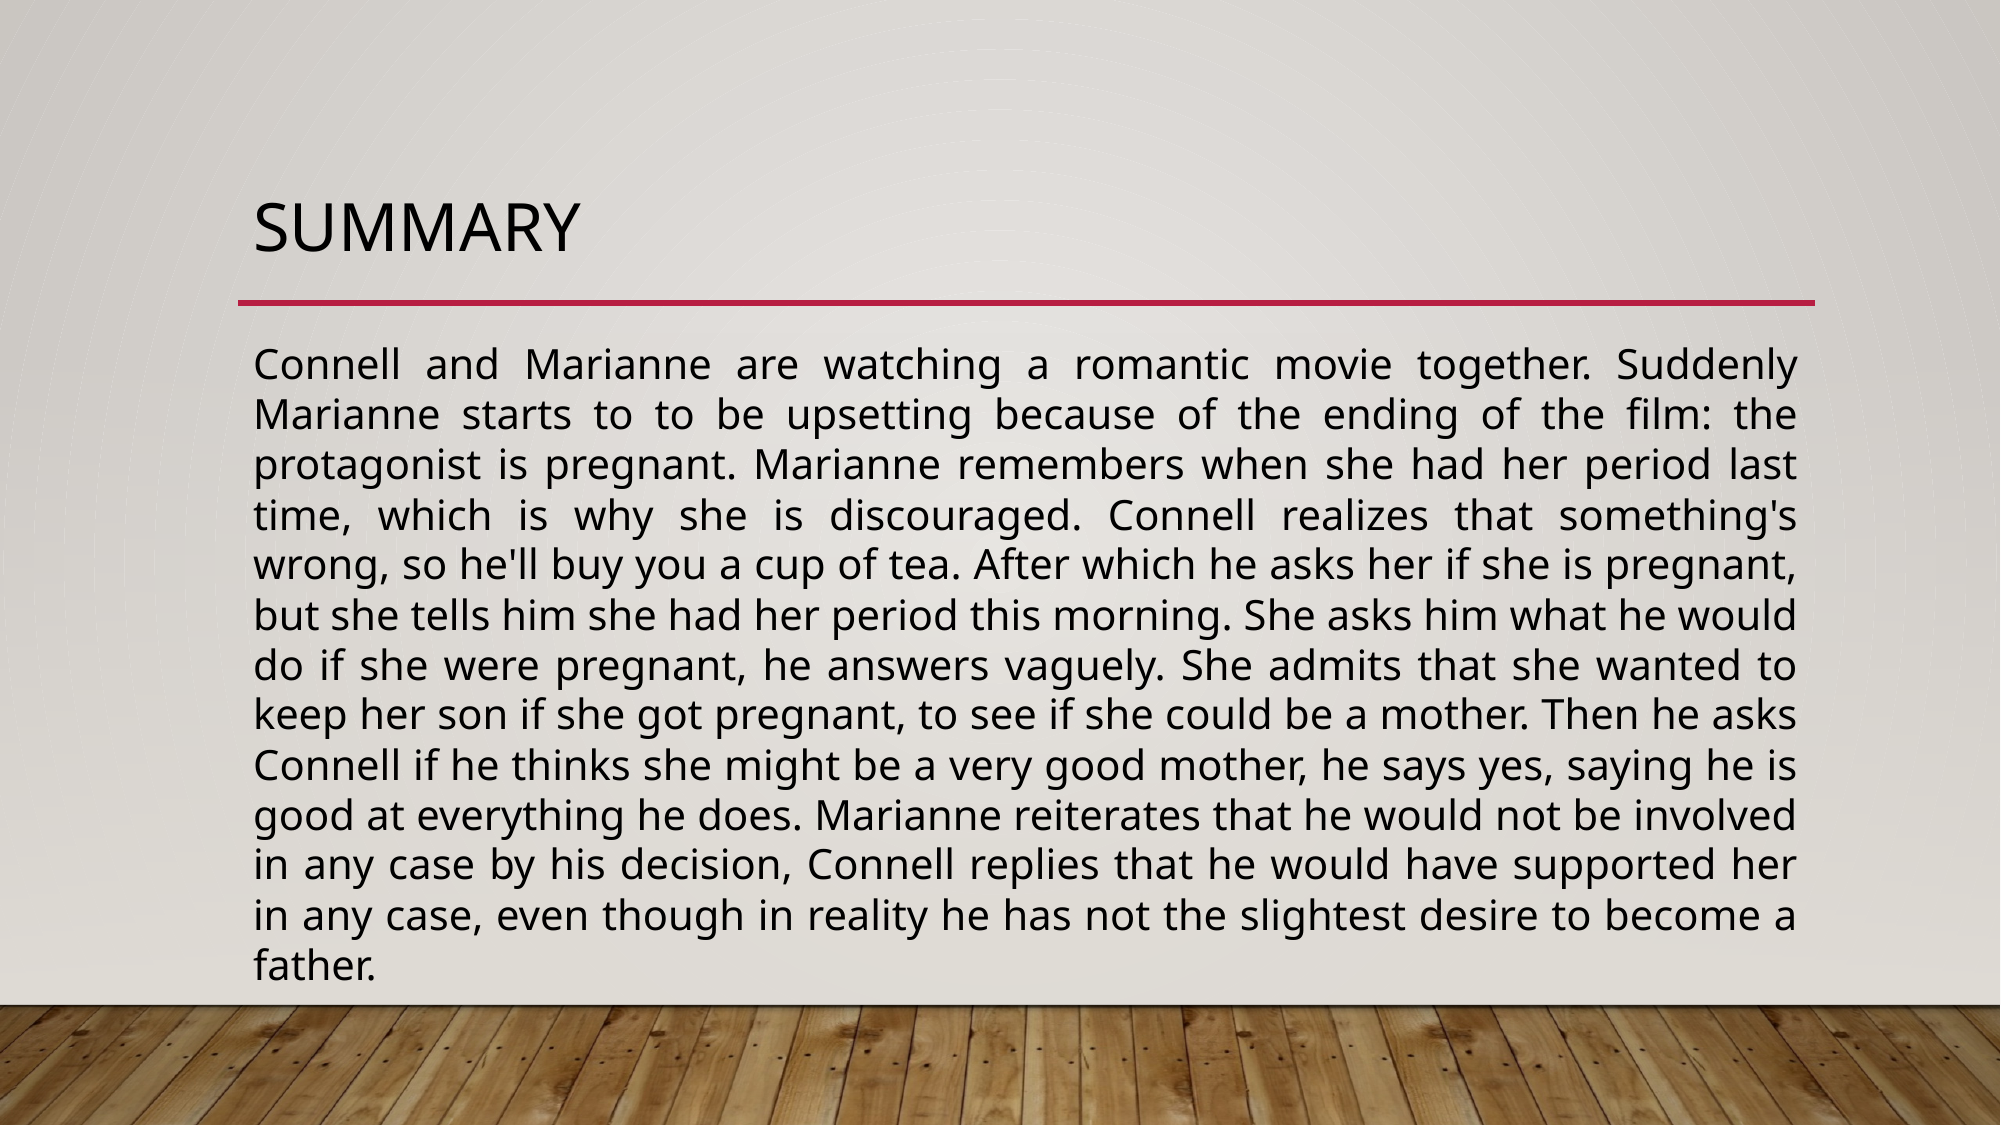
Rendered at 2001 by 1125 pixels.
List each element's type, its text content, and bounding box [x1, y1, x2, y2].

picture [0, 1005, 2000, 1125]
title Summary [238, 186, 1814, 330]
list Connell and Marianne are watching a romantic movie together. Suddenly Marianne starts to to be upsetting because of the ending of the film: the protagonist is pregnant. Marianne remembers when she had her period last time, which is why she is discouraged. Connell realizes that something's wrong, so he'll buy you a cup of tea. After which he asks her if she is pregnant, but she tells him she had her period this morning. She asks him what he would do if she were pregnant, he answers vaguely. She admits that she wanted to keep her son if she got pregnant, to see if she could be a mother. Then he asks Connell if he thinks she might be a very good mother, he says yes, saying he is good at everything he does. Marianne reiterates that he would not be involved in any case by his decision, Connell replies that he would have supported her in any case, even though in reality he has not the slightest desire to become a father. [238, 330, 1814, 897]
